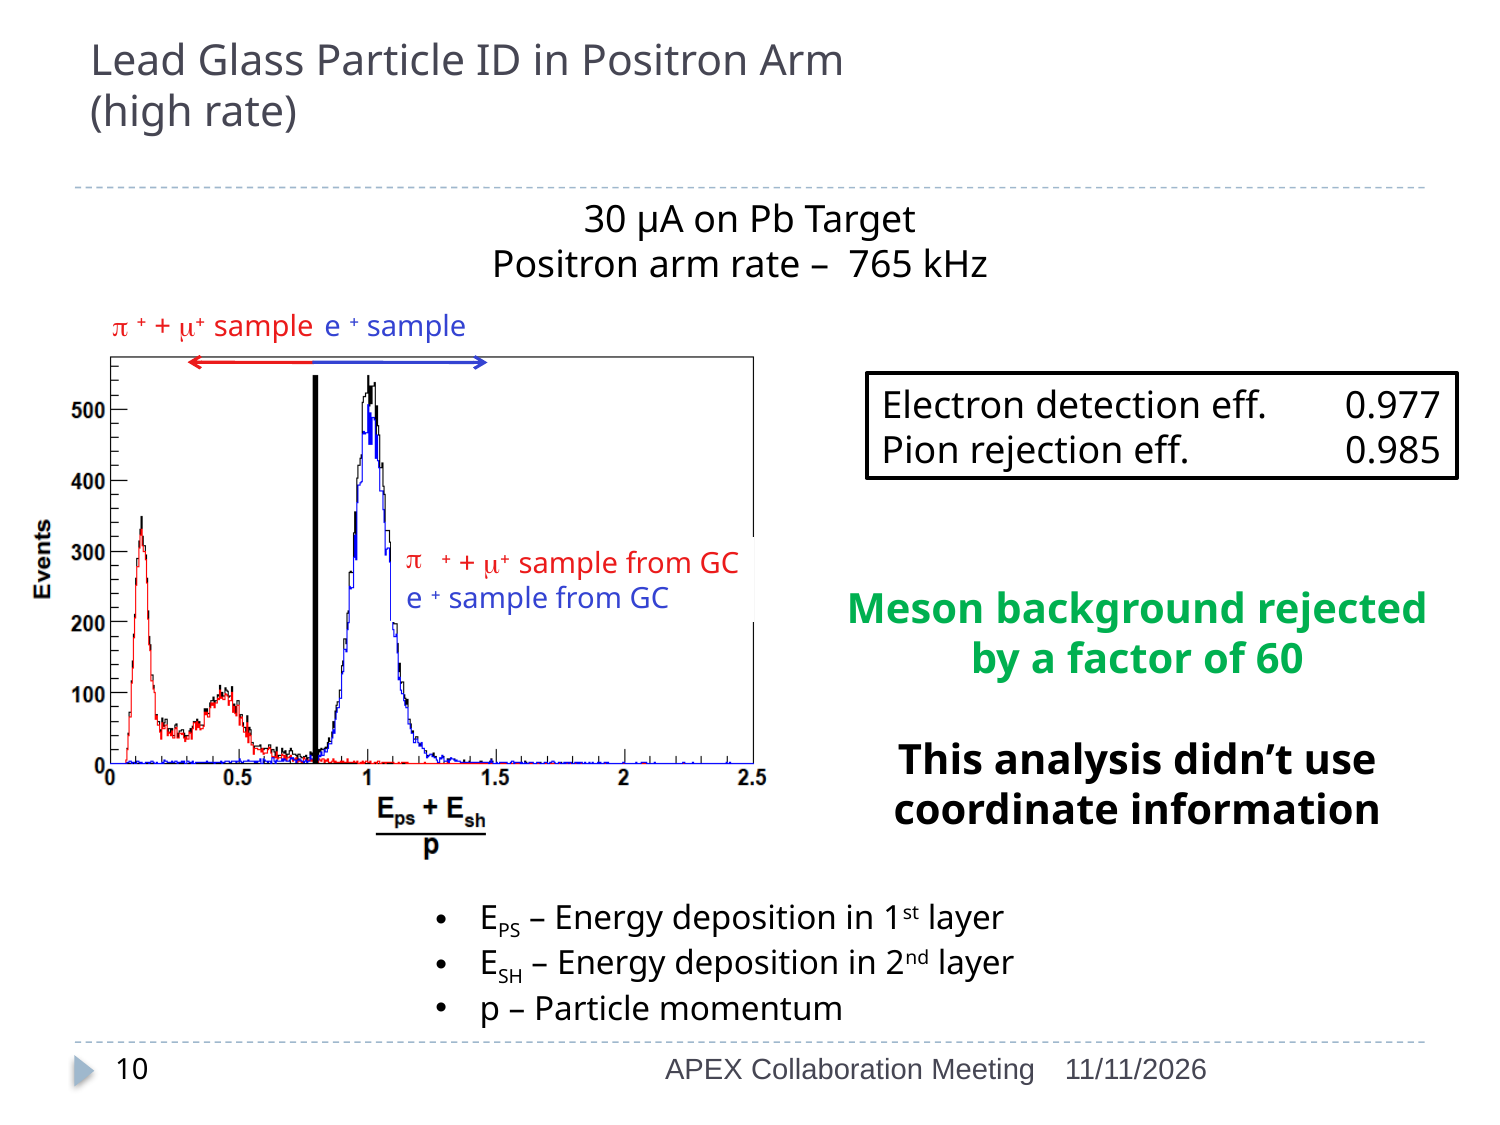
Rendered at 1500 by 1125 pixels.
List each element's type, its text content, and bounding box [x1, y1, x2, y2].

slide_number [1050, 1042, 1426, 1103]
text_box EPS – Energy deposition in 1st layer ESH – Energy deposition in 2nd layer p – Particle momentum [420, 888, 1030, 1035]
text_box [0, 212, 863, 925]
text_box Electron detection eff. 0.977 Pion rejection eff. 0.985 [868, 373, 1457, 478]
text_box 30 μA on Pb Target Positron arm rate – 765 kHz [374, 187, 1125, 293]
title Lead Glass Particle ID in Positron Arm (high rate) [75, 24, 1425, 143]
slide_number 10 [100, 1042, 426, 1103]
footer APEX Collaboration Meeting [475, 1042, 1050, 1103]
text_box Meson background rejected by a factor of 60 This analysis didn’t use coordinate information [868, 574, 1450, 890]
